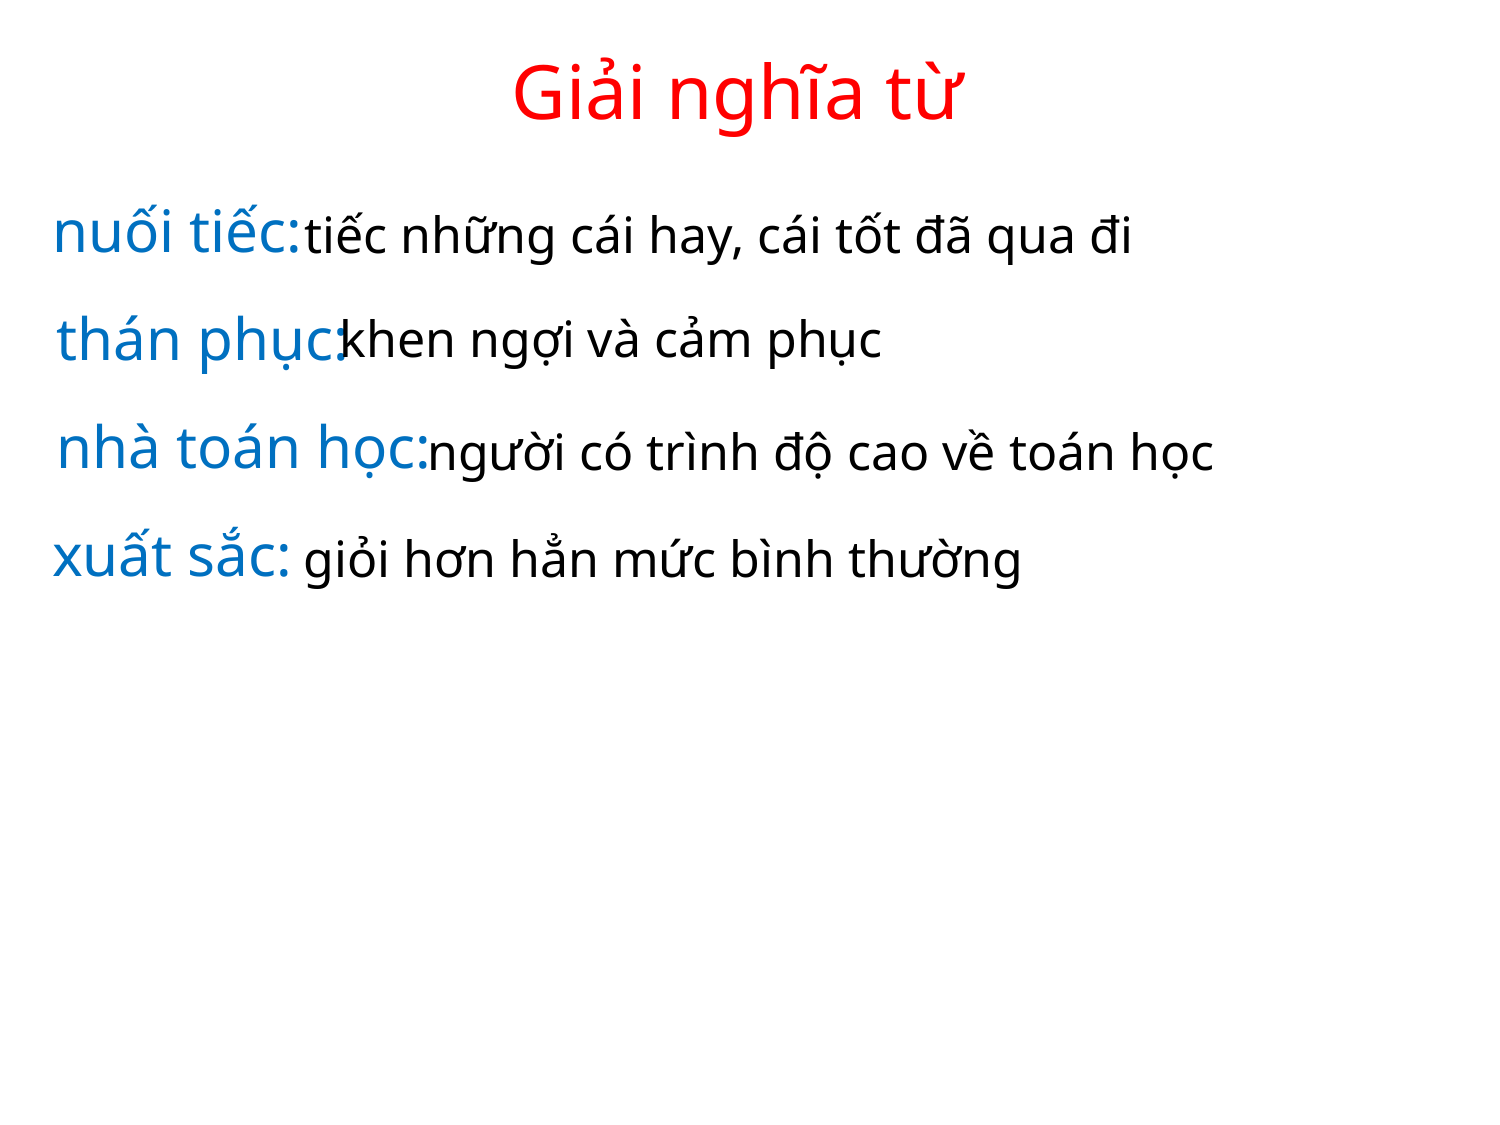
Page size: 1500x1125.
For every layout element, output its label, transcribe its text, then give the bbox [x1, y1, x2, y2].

text_box Giải nghĩa từ [62, 37, 1413, 143]
text_box nuối tiếc: [37, 186, 363, 272]
text_box nhà toán học: [41, 402, 450, 488]
text_box thán phục: [41, 294, 367, 379]
text_box giỏi hơn hẳn mức bình thường [288, 519, 1412, 595]
text_box xuất sắc: [37, 511, 363, 596]
text_box người có trình độ cao về toán học [412, 412, 1500, 488]
text_box khen ngợi và cảm phục [324, 300, 1449, 376]
text_box tiếc những cái hay, cái tốt đã qua đi [289, 195, 1413, 271]
